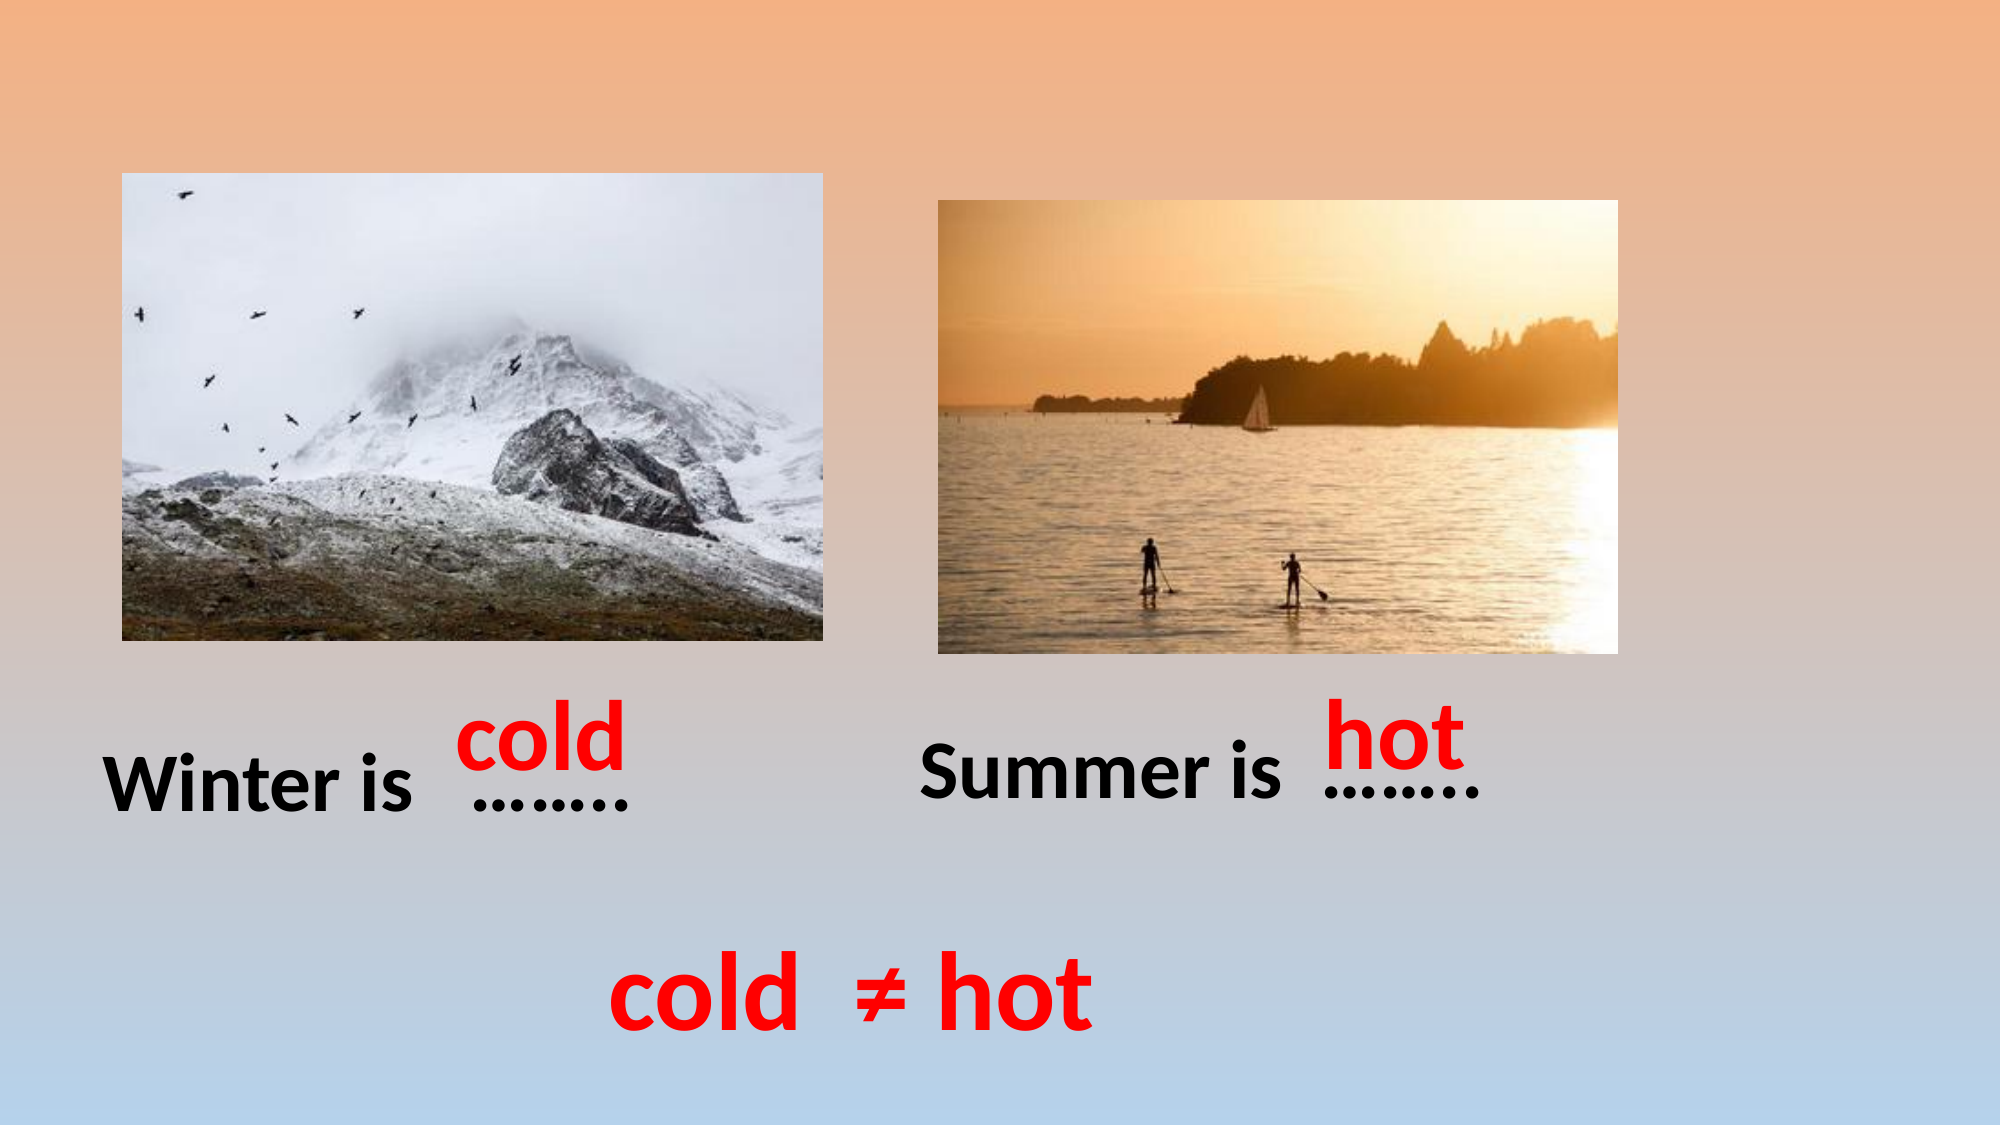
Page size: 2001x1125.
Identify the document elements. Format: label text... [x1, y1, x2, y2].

text_box Summer is …….. [867, 708, 1691, 823]
text_box cold [440, 662, 743, 798]
text_box Winter is …….. [49, 720, 895, 836]
text_box cold ≠ hot [440, 910, 1500, 1061]
text_box hot [1309, 662, 1618, 797]
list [122, 173, 823, 641]
picture [938, 200, 1618, 654]
